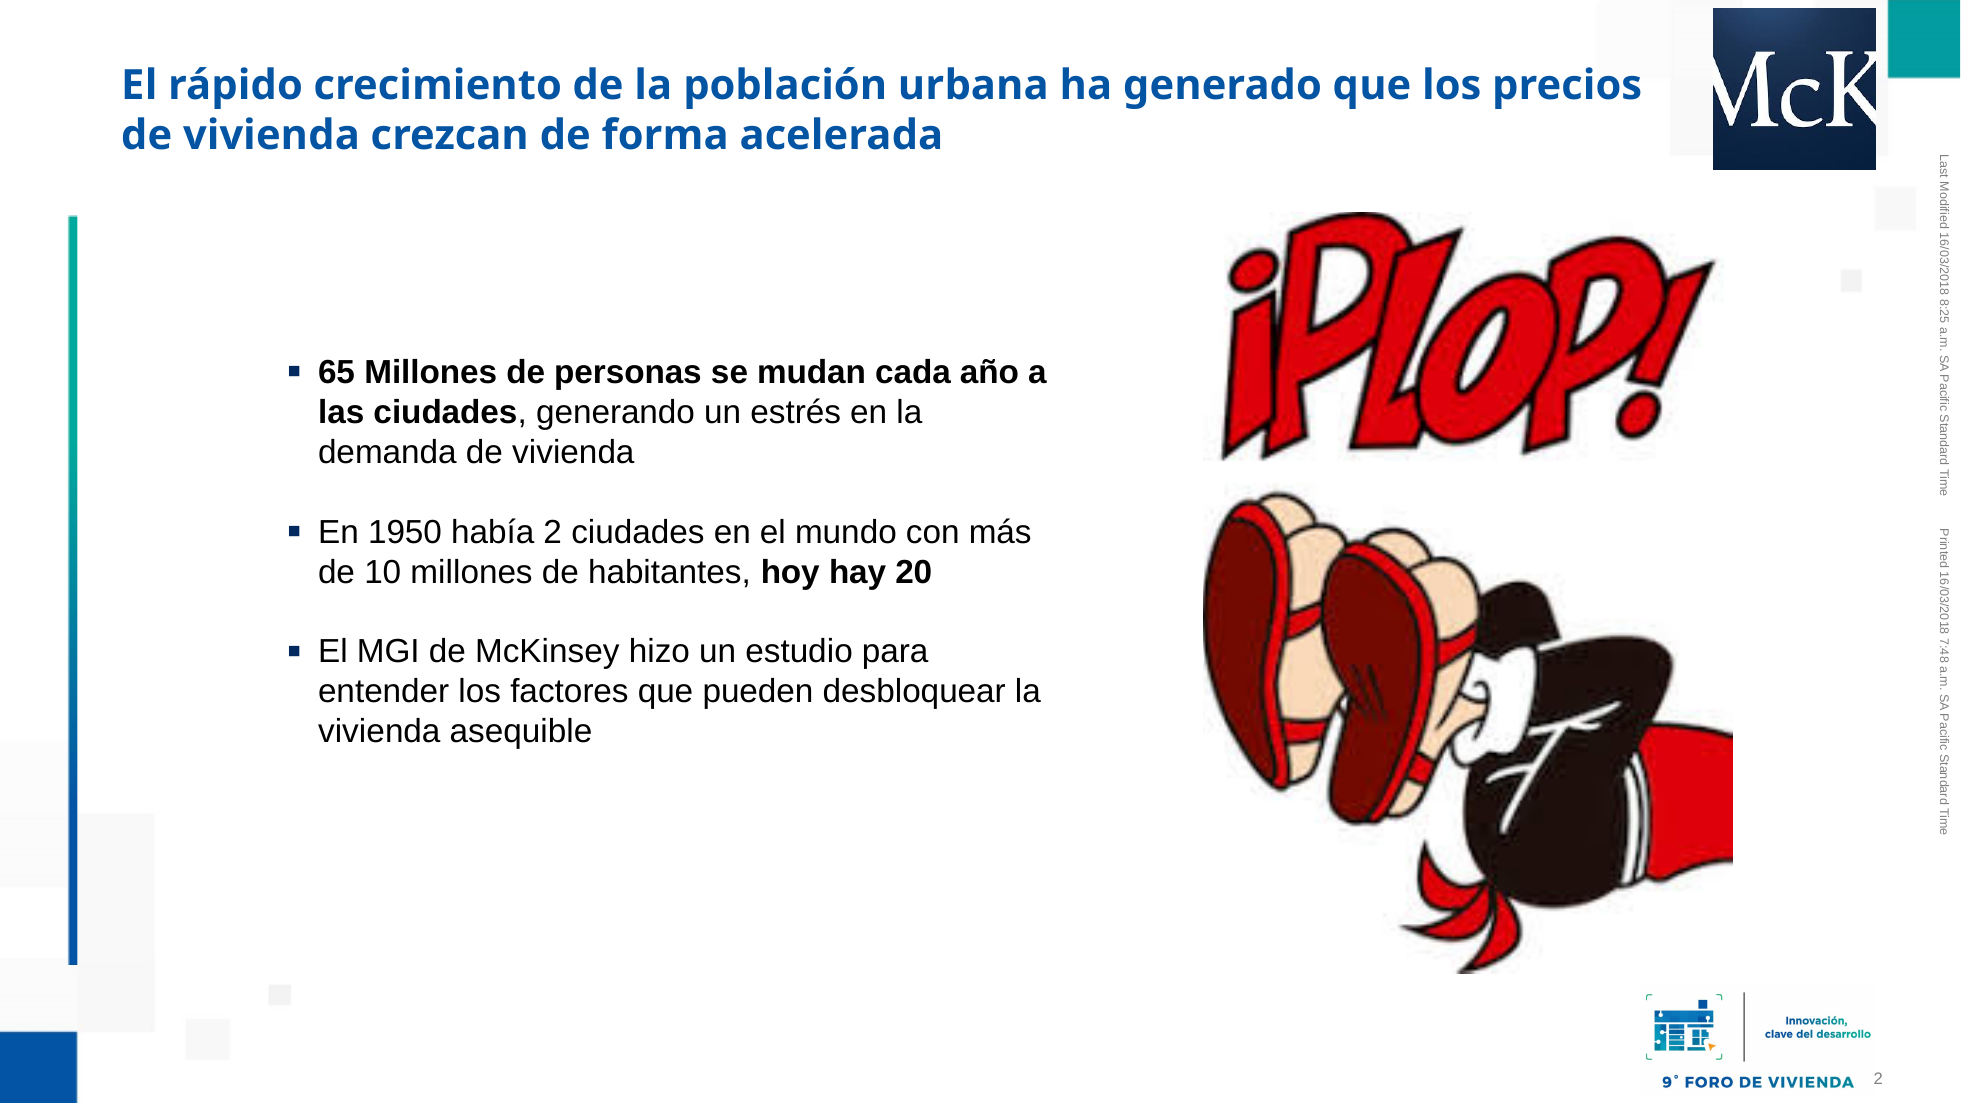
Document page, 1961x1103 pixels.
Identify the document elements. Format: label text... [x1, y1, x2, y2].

picture [0, 0, 1961, 1103]
text_box 65 Millones de personas se mudan cada año a las ciudades, generando un estrés en la demanda de vivienda En 1950 había 2 ciudades en el mundo con más de 10 millones de habitantes, hoy hay 20 El MGI de McKinsey hizo un estudio para entender los factores que pueden desbloquear la vivienda asequible [286, 350, 1066, 750]
title El rápido crecimiento de la población urbana ha generado que los precios de vivienda crezcan de forma acelerada [121, 57, 1690, 159]
